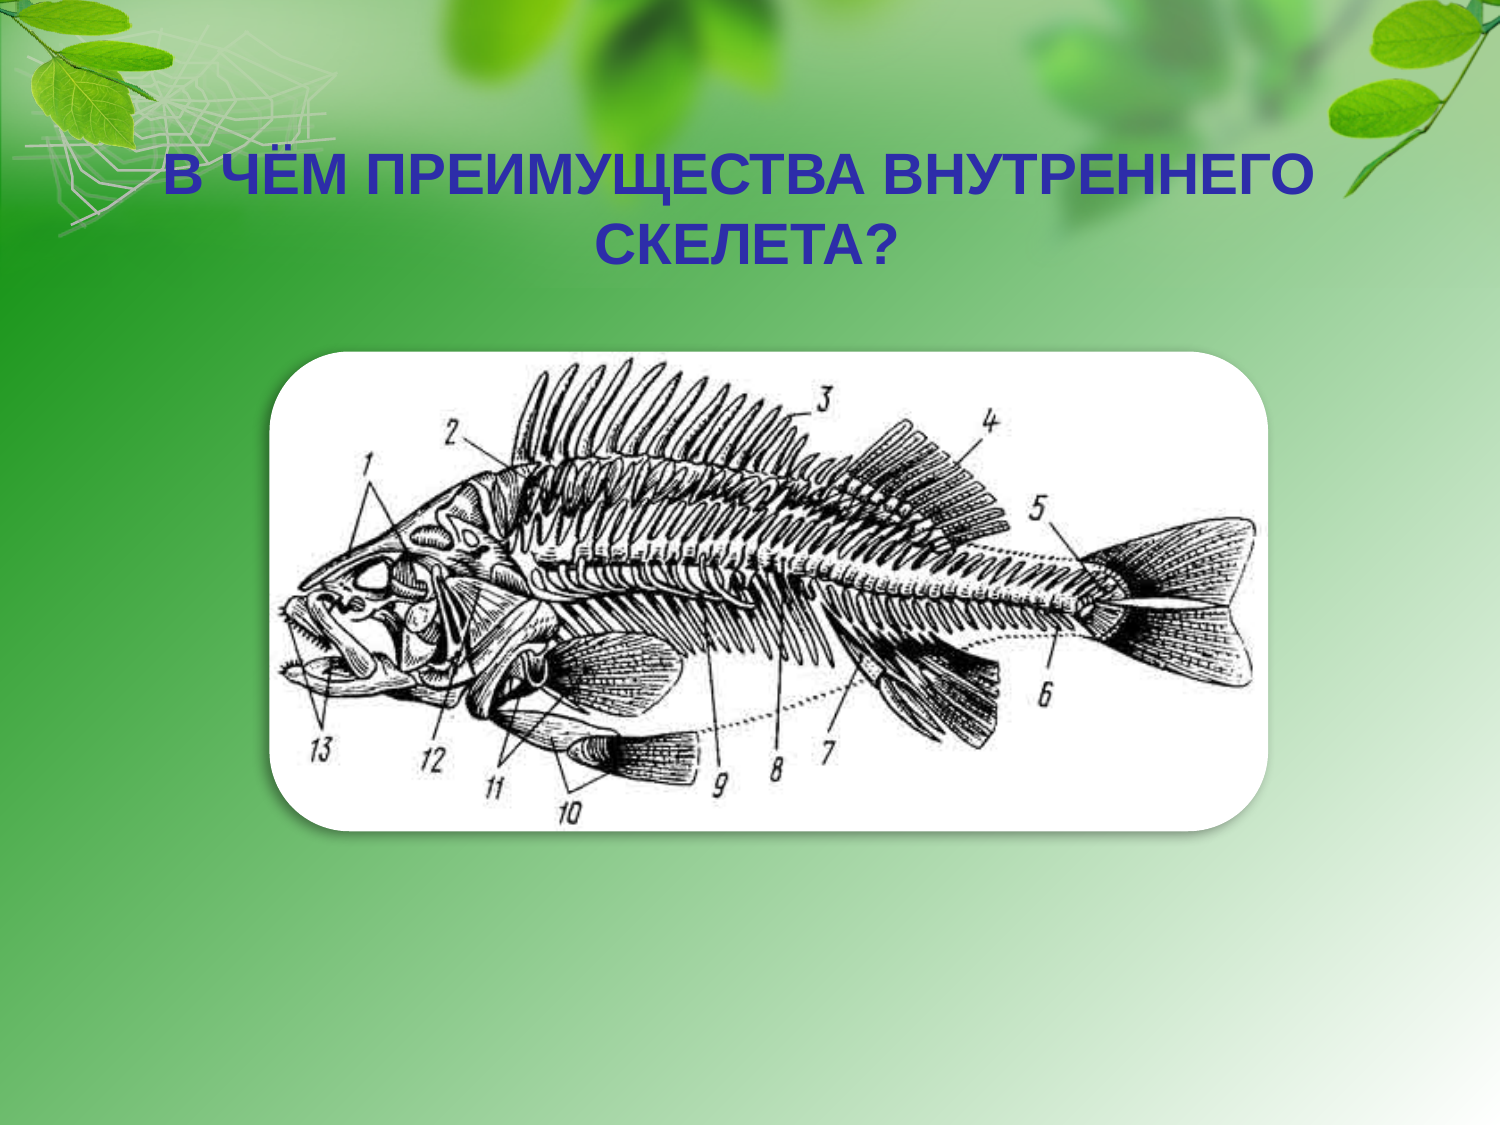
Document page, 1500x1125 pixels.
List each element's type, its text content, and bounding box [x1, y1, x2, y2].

picture [269, 351, 1269, 832]
text_box В ЧЁМ ПРЕИМУЩЕСТВА ВНУТРЕННЕГО СКЕЛЕТА? [147, 128, 1332, 284]
picture [0, 0, 1500, 288]
